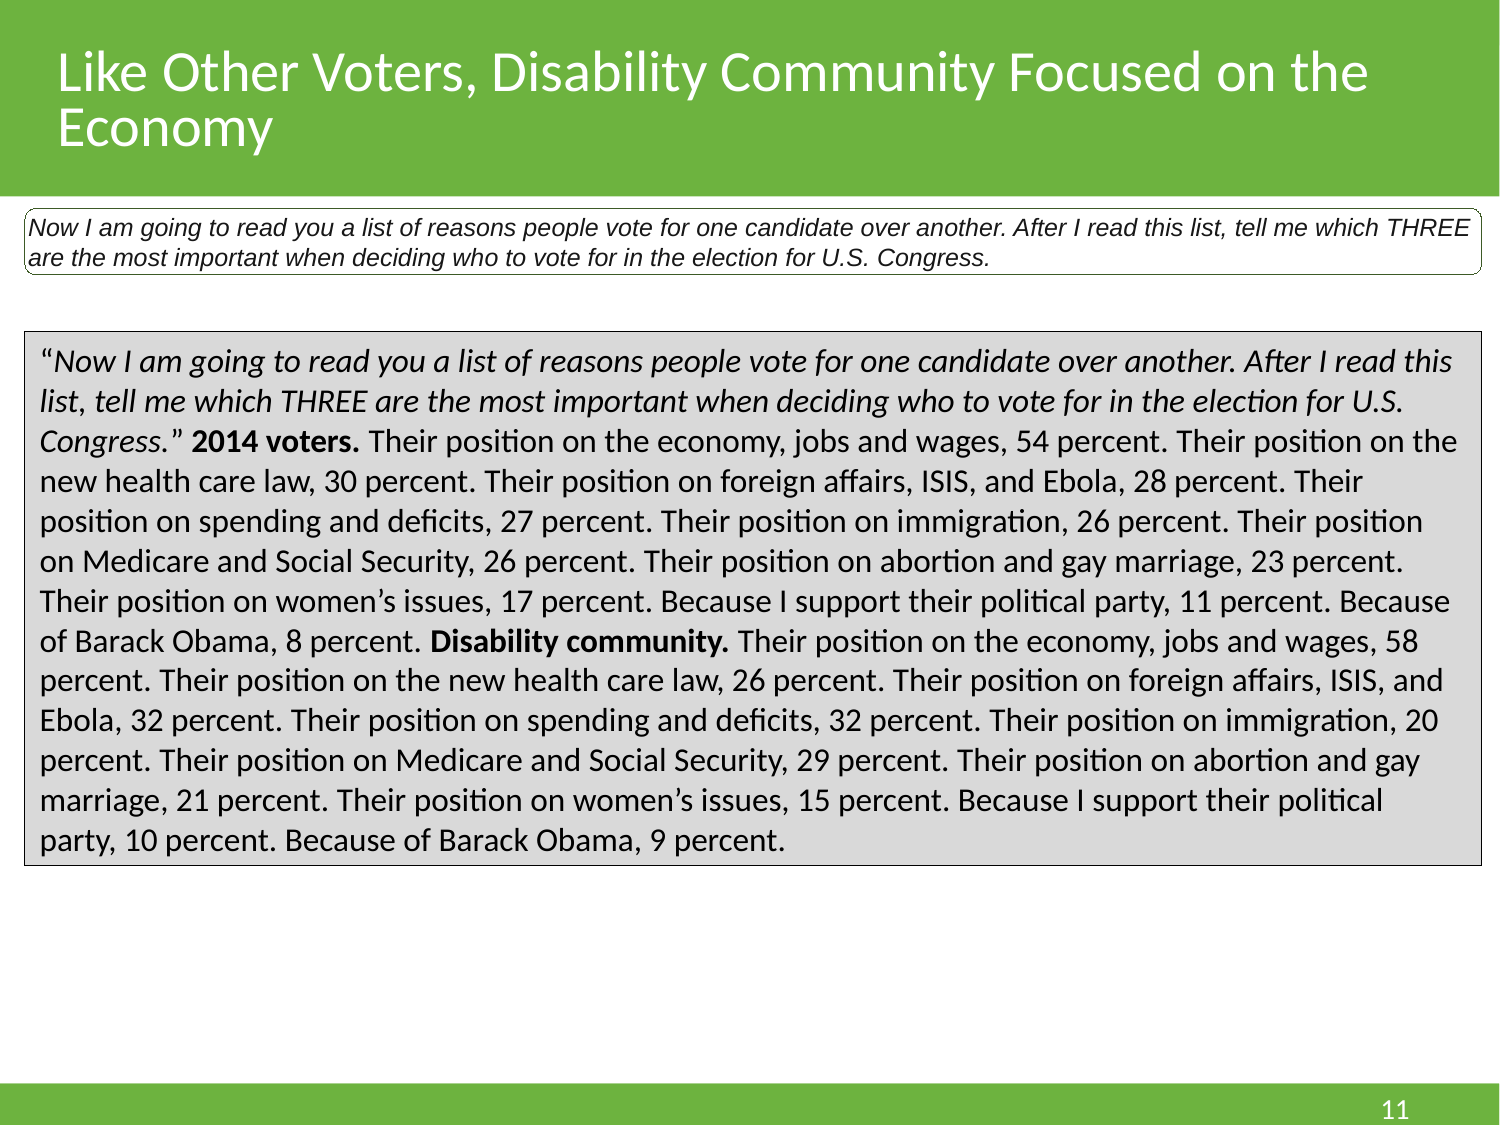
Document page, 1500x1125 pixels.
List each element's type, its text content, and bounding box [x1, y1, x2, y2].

text_box “Now I am going to read you a list of reasons people vote for one candidate over another. After I read this list, tell me which THREE are the most important when deciding who to vote for in the election for U.S. Congress.” 2014 voters. Their position on the economy, jobs and wages, 54 percent. Their position on the new health care law, 30 percent. Their position on foreign affairs, ISIS, and Ebola, 28 percent. Their position on spending and deficits, 27 percent. Their position on immigration, 26 percent. Their position on Medicare and Social Security, 26 percent. Their position on abortion and gay marriage, 23 percent. Their position on women’s issues, 17 percent. Because I support their political party, 11 percent. Because of Barack Obama, 8 percent. Disability community. Their position on the economy, jobs and wages, 58 percent. Their position on the new health care law, 26 percent. Their position on foreign affairs, ISIS, and Ebola, 32 percent. Their position on spending and deficits, 32 percent. Their position on immigration, 20 percent. Their position on Medicare and Social Security, 29 percent. Their position on abortion and gay marriage, 21 percent. Their position on women’s issues, 15 percent. Because I support their political party, 10 percent. Because of Barack Obama, 9 percent. [24, 331, 1482, 866]
text_box Like Other Voters, Disability Community Focused on the Economy [57, 46, 1421, 215]
text_box Now I am going to read you a list of reasons people vote for one candidate over another. After I read this list, tell me which THREE are the most important when deciding who to vote for in the election for U.S. Congress. [24, 208, 1482, 275]
slide_number 11 [1074, 1083, 1425, 1125]
